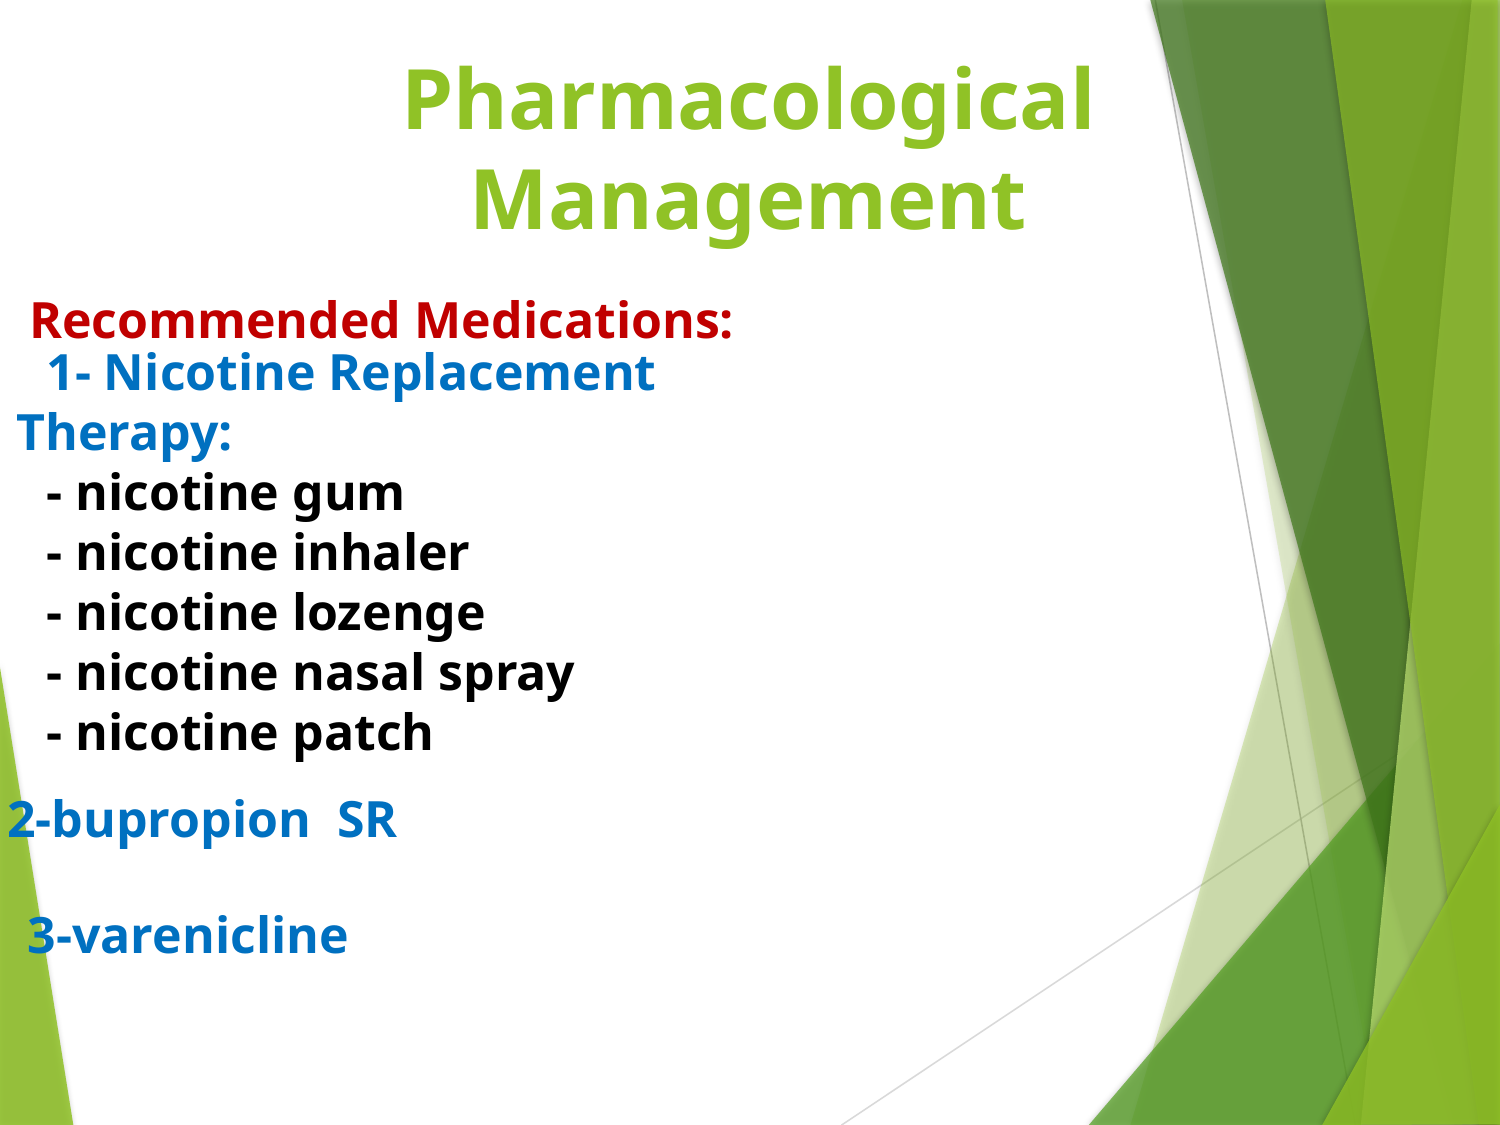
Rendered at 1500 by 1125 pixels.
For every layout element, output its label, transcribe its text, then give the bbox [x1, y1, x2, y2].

text_box 2-bupropion SR [0, 779, 457, 856]
text_box 3-varenicline [0, 895, 498, 972]
title Pharmacological Management [156, 37, 1341, 156]
text_box 1- Nicotine Replacement Therapy: - nicotine gum - nicotine inhaler - nicotine lozenge - nicotine nasal spray - nicotine patch [0, 362, 836, 739]
text_box Recommended Medications: [3, 263, 756, 361]
